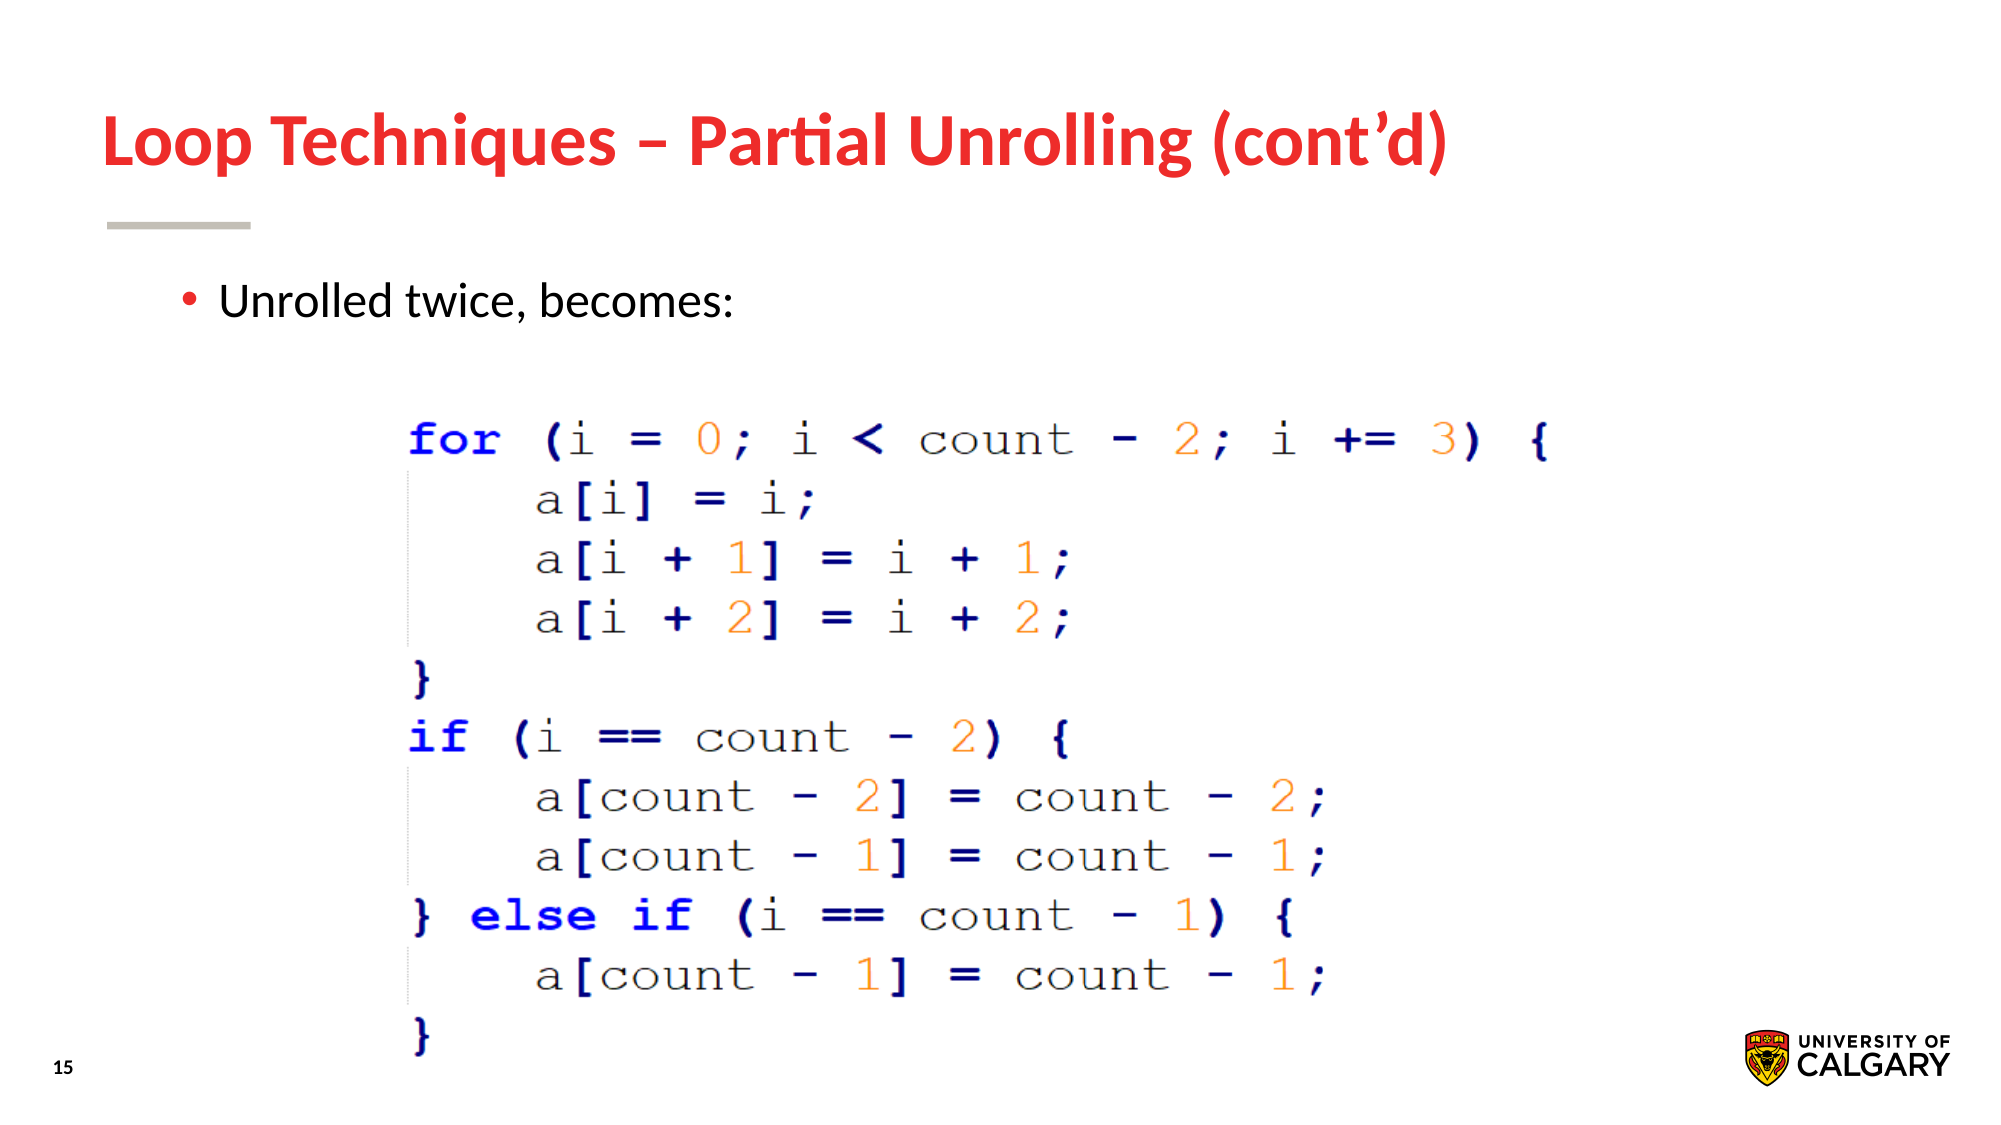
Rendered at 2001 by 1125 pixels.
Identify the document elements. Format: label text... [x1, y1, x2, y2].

picture [400, 406, 1560, 1065]
picture [1722, 1012, 1973, 1099]
title Loop Techniques – Partial Unrolling (cont’d) [87, 60, 1774, 222]
list Unrolled twice, becomes: [91, 266, 1774, 981]
